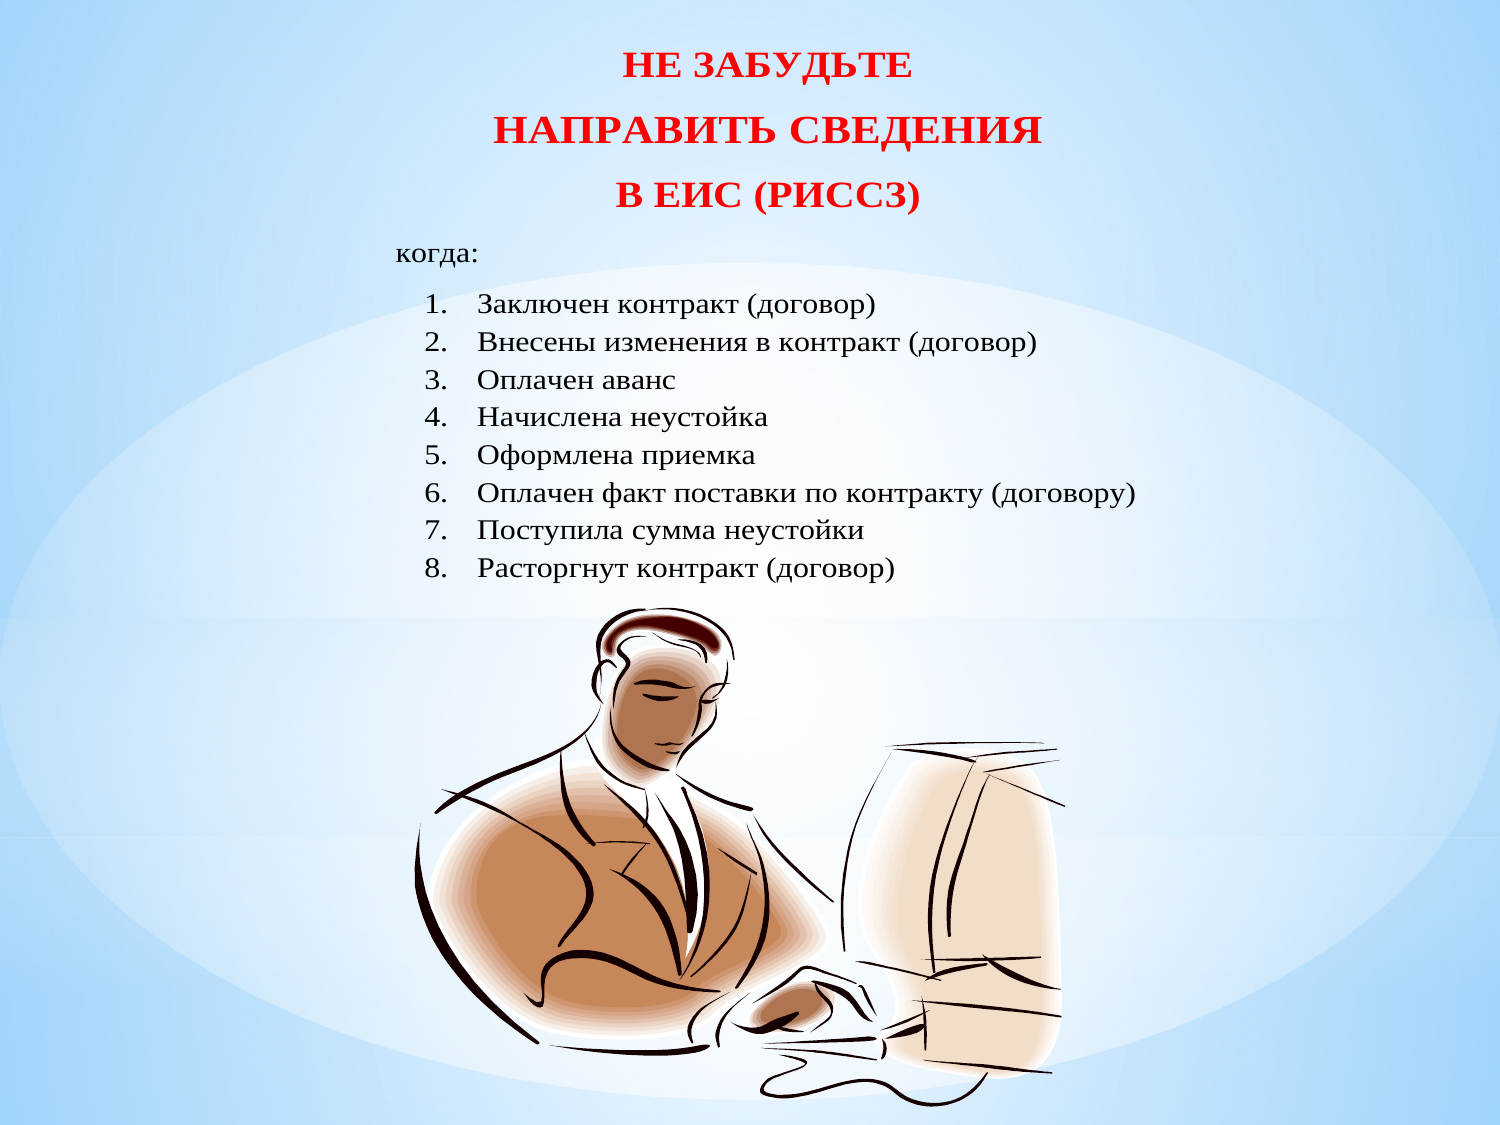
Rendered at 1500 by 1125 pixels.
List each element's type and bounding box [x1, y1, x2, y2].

list [395, 42, 1140, 1125]
